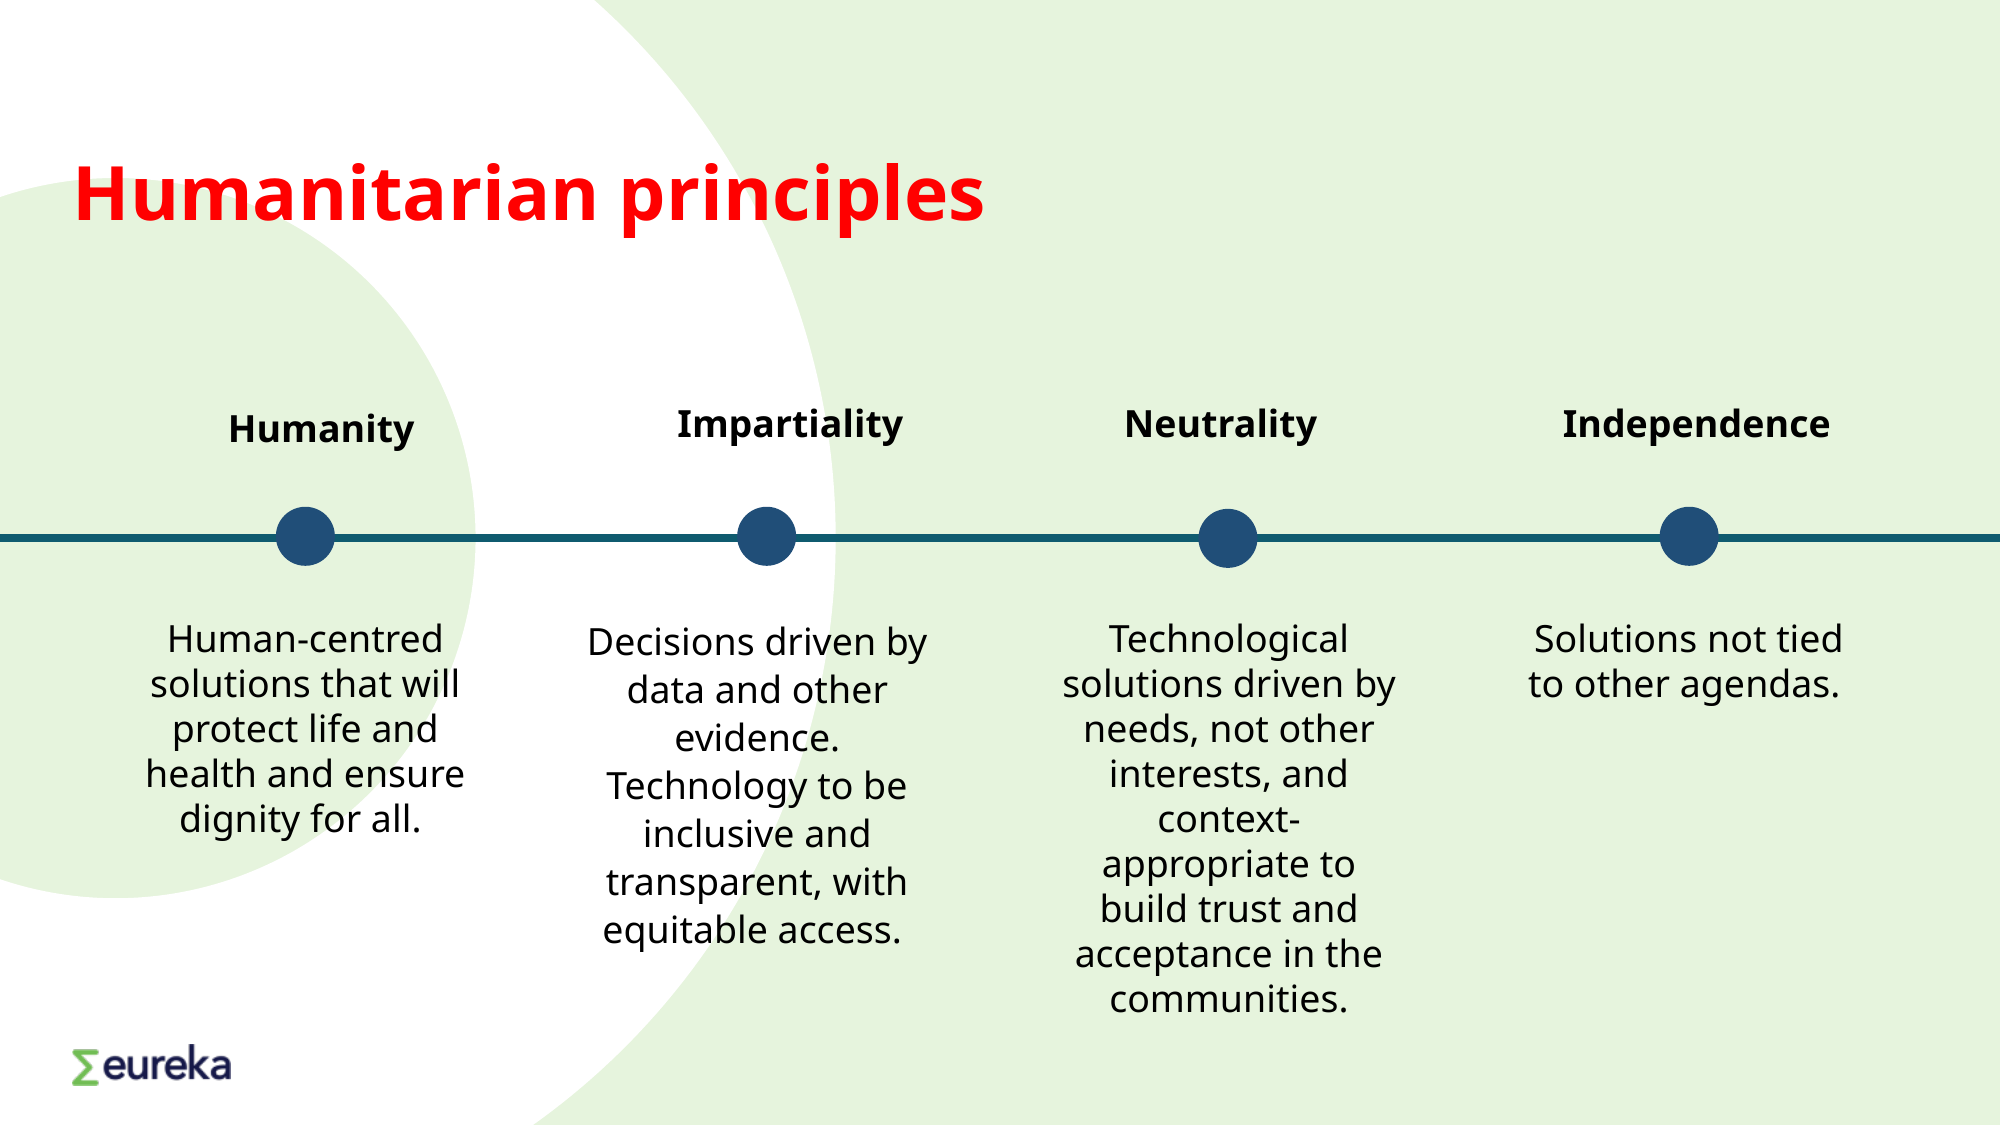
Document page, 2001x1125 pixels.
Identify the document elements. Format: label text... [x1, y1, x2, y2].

text_box [275, 506, 335, 538]
text_box Neutrality [1109, 392, 1347, 453]
text_box [737, 506, 797, 538]
text_box [276, 539, 335, 566]
text_box Humanity [165, 397, 477, 458]
text_box Solutions not tied to other agendas. [1499, 607, 1879, 712]
text_box [1198, 508, 1258, 538]
text_box [1659, 539, 1719, 566]
text_box [737, 539, 797, 566]
text_box Human-centred solutions that will protect life and health and ensure dignity for all. [121, 607, 490, 847]
text_box [1198, 539, 1258, 568]
title Humanitarian principles [57, 59, 1946, 244]
text_box Impartiality [662, 392, 945, 453]
text_box Independence [1548, 392, 1860, 453]
text_box [1659, 506, 1719, 538]
picture [72, 1044, 231, 1086]
text_box Decisions driven by data and other evidence. Technology to be inclusive and transparent, with equitable access. [570, 607, 945, 959]
text_box Technological solutions driven by needs, not other interests, and context-appropriate to build trust and acceptance in the communities. [1039, 607, 1419, 1027]
